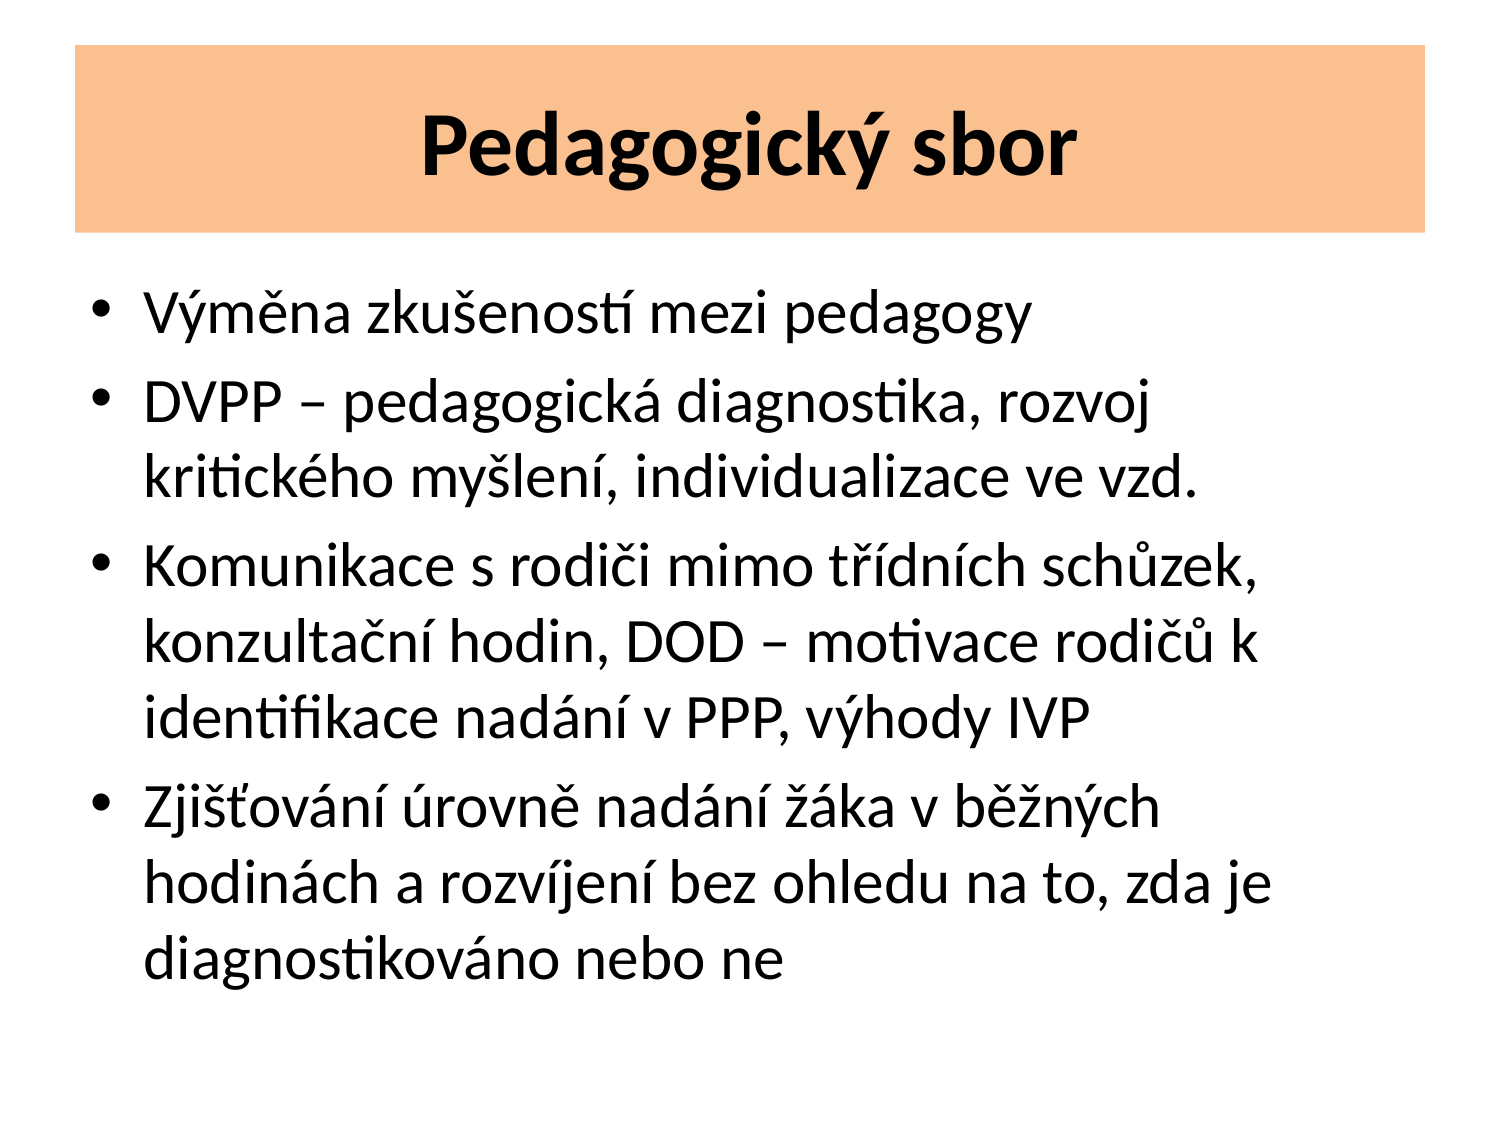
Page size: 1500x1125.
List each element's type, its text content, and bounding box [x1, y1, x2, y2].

list Výměna zkušeností mezi pedagogy DVPP – pedagogická diagnostika, rozvoj kritického myšlení, individualizace ve vzd. Komunikace s rodiči mimo třídních schůzek, konzultační hodin, DOD – motivace rodičů k identifikace nadání v PPP, výhody IVP Zjišťování úrovně nadání žáka v běžných hodinách a rozvíjení bez ohledu na to, zda je diagnostikováno nebo ne [75, 262, 1425, 1005]
title Pedagogický sbor [75, 45, 1425, 233]
